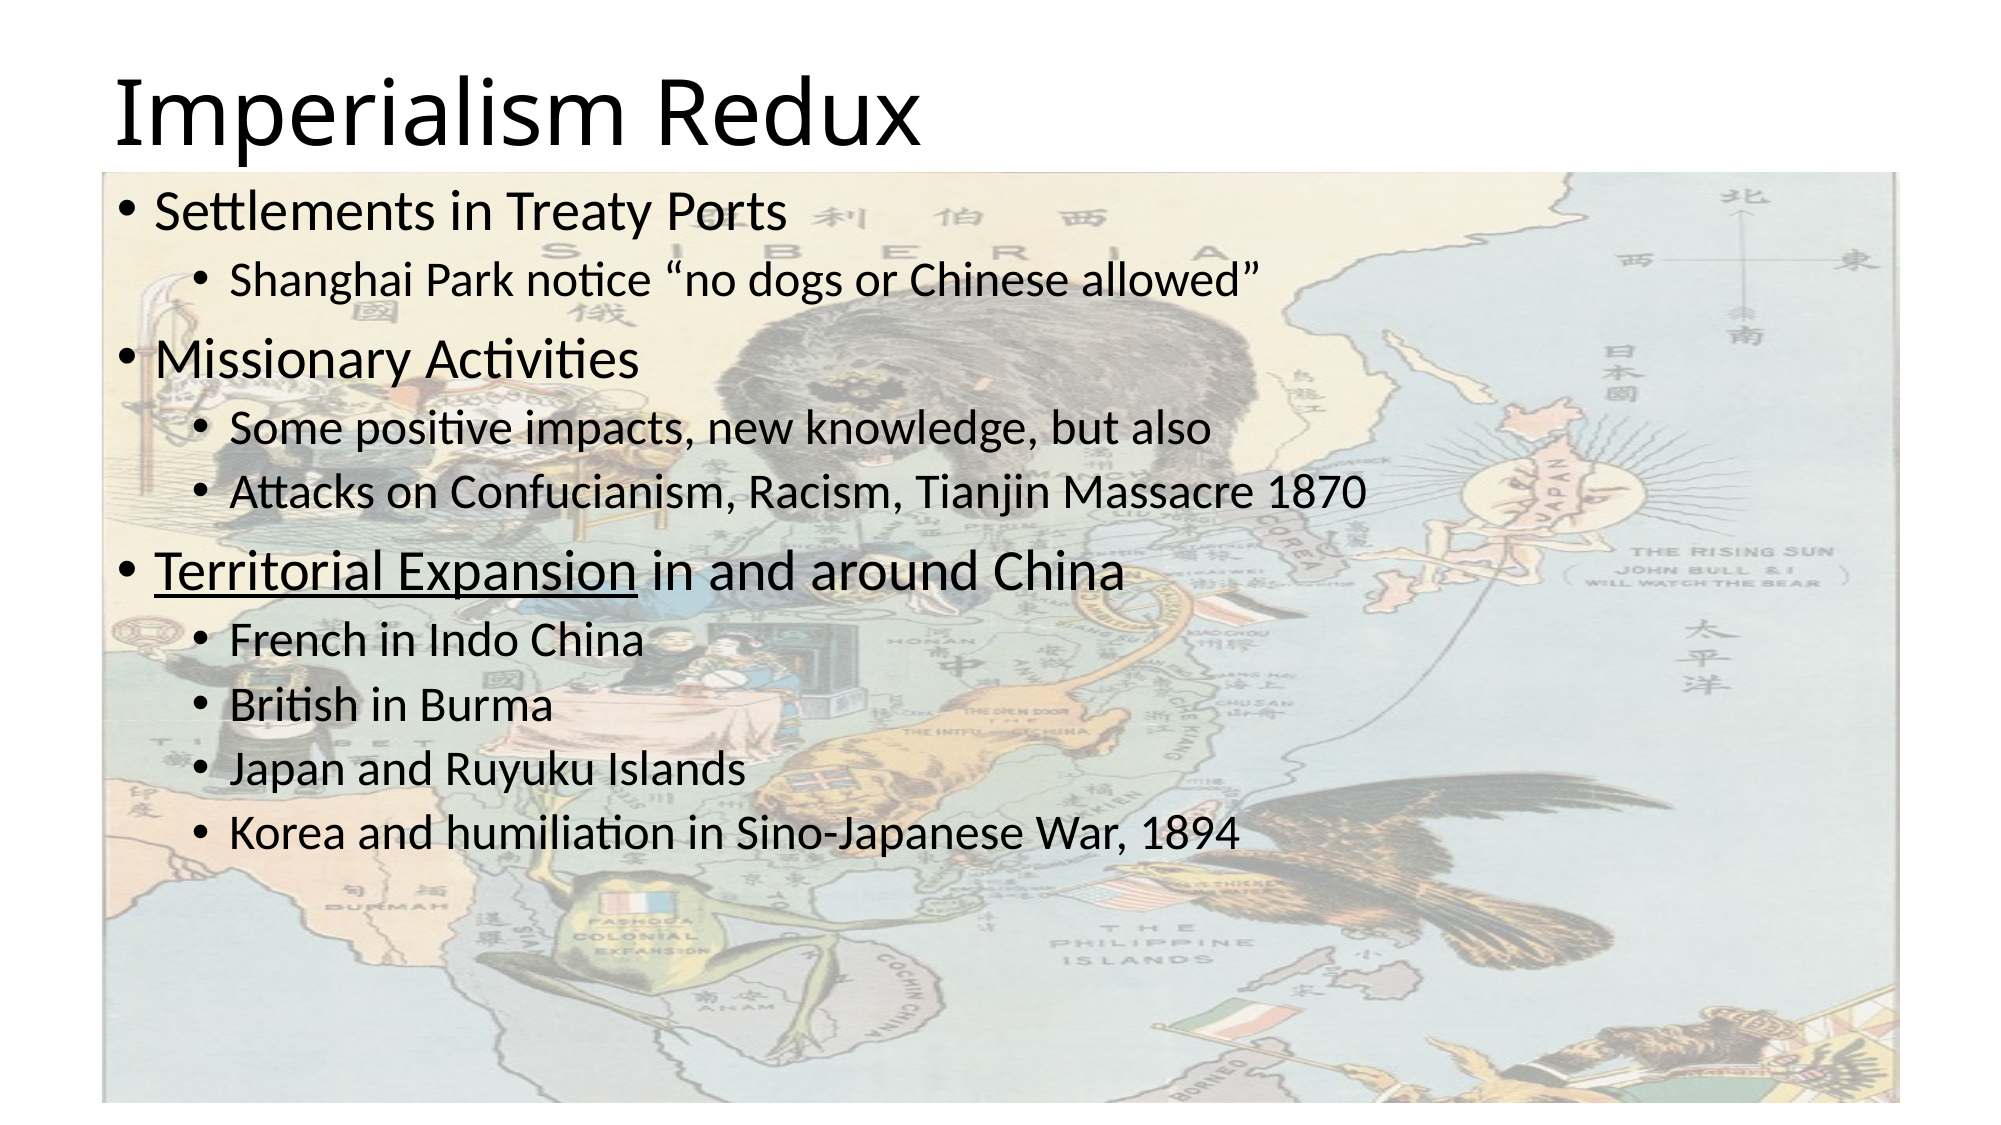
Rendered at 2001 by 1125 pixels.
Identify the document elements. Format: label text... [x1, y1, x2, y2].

list Settlements in Treaty Ports Shanghai Park notice “no dogs or Chinese allowed” Missionary Activities Some positive impacts, new knowledge, but also Attacks on Confucianism, Racism, Tianjin Massacre 1870 Territorial Expansion in and around China French in Indo China British in Burma Japan and Ruyuku Islands Korea and humiliation in Sino-Japanese War, 1894 [101, 172, 1900, 1103]
title Imperialism Redux [99, 0, 1900, 233]
